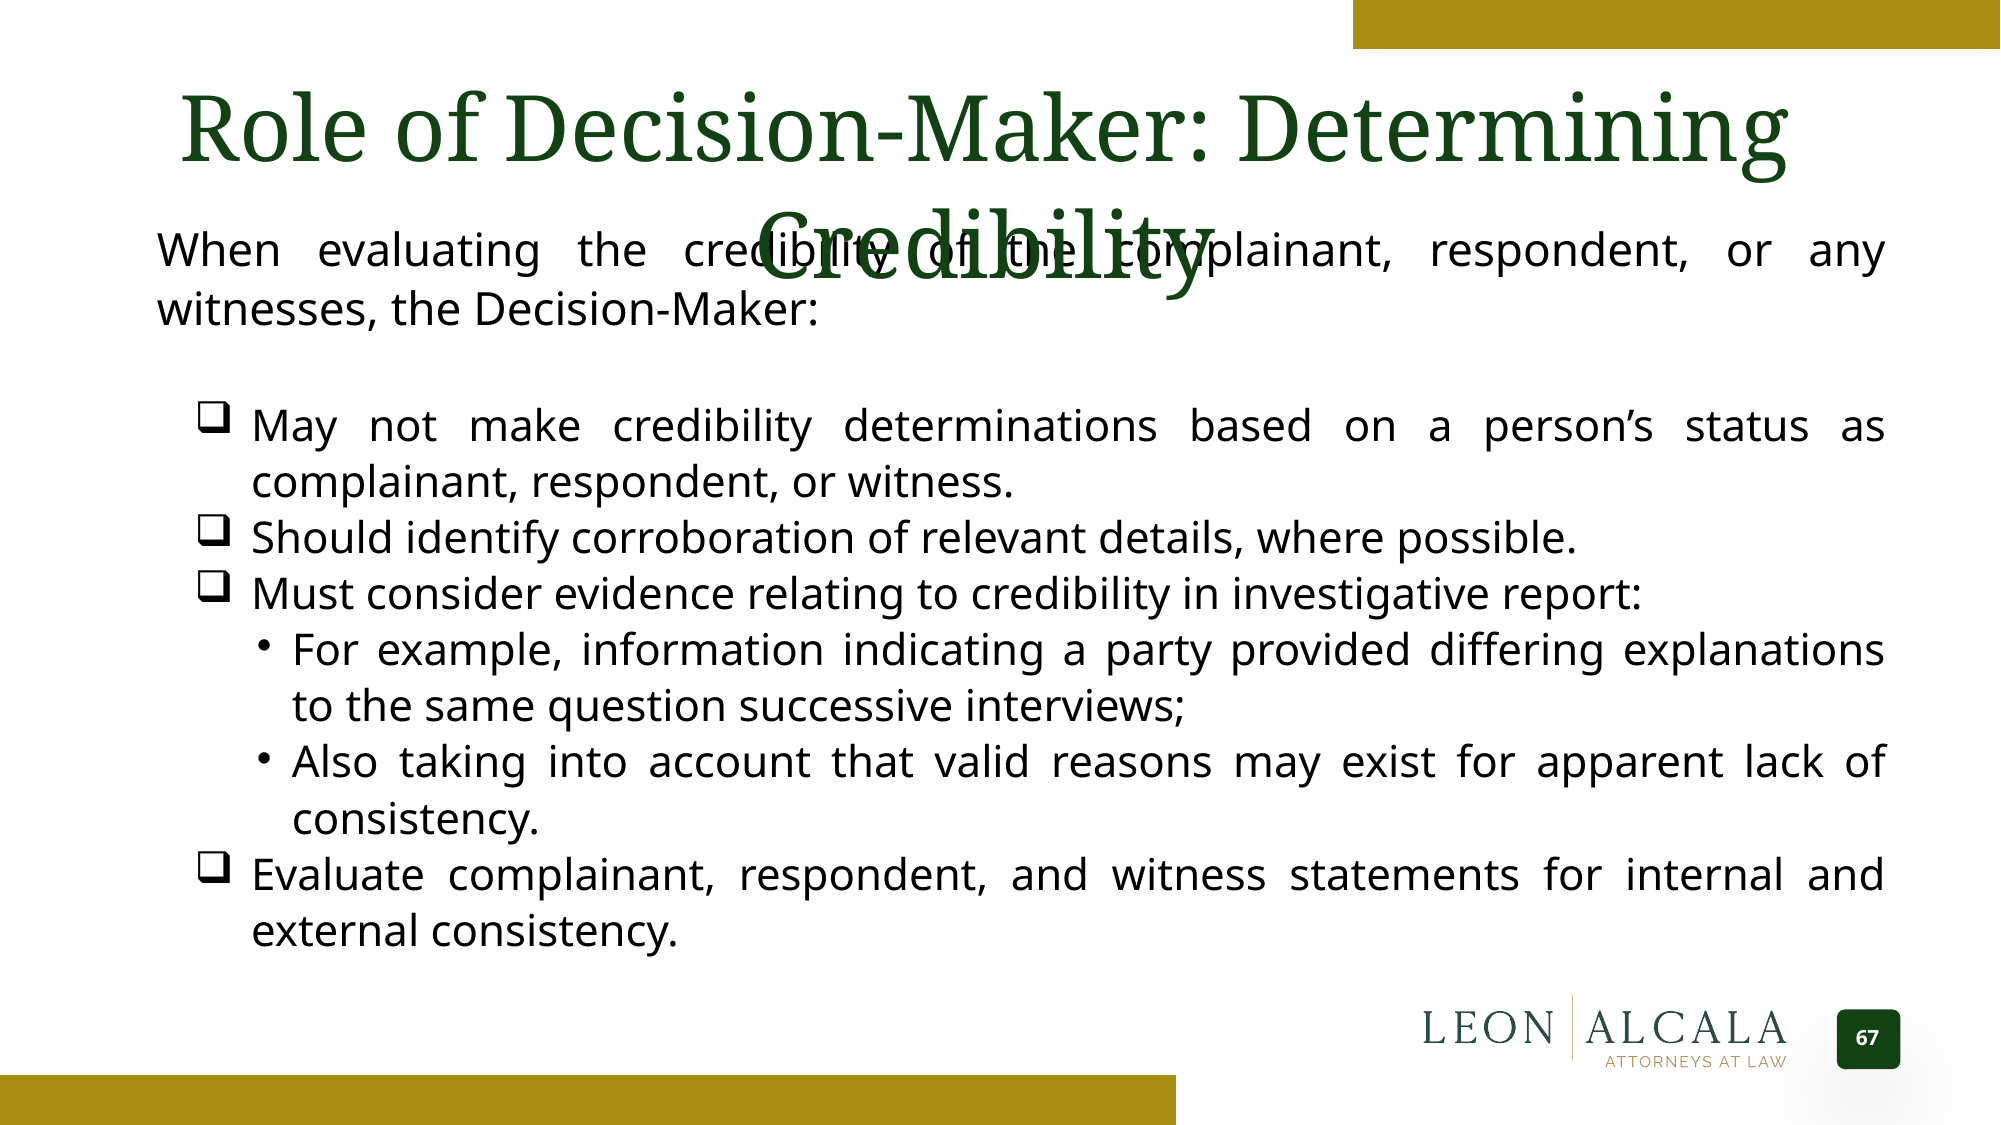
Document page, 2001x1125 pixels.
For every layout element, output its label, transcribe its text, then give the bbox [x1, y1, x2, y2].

text_box Role of Decision-Maker: Determining Credibility [83, 62, 1887, 298]
picture [0, 1075, 1176, 1125]
picture [1414, 986, 1796, 1076]
slide_number 67 [1817, 1008, 1918, 1069]
picture [1353, 0, 2000, 49]
text_box When evaluating the credibility of the complainant, respondent, or any witnesses, the Decision-Maker: May not make credibility determinations based on a person’s status as complainant, respondent, or witness. Should identify corroboration of relevant details, where possible. Must consider evidence relating to credibility in investigative report: For example, information indicating a party provided differing explanations to the same question successive interviews; Also taking into account that valid reasons may exist for apparent lack of consistency. Evaluate complainant, respondent, and witness statements for internal and external consistency. [156, 298, 1887, 956]
